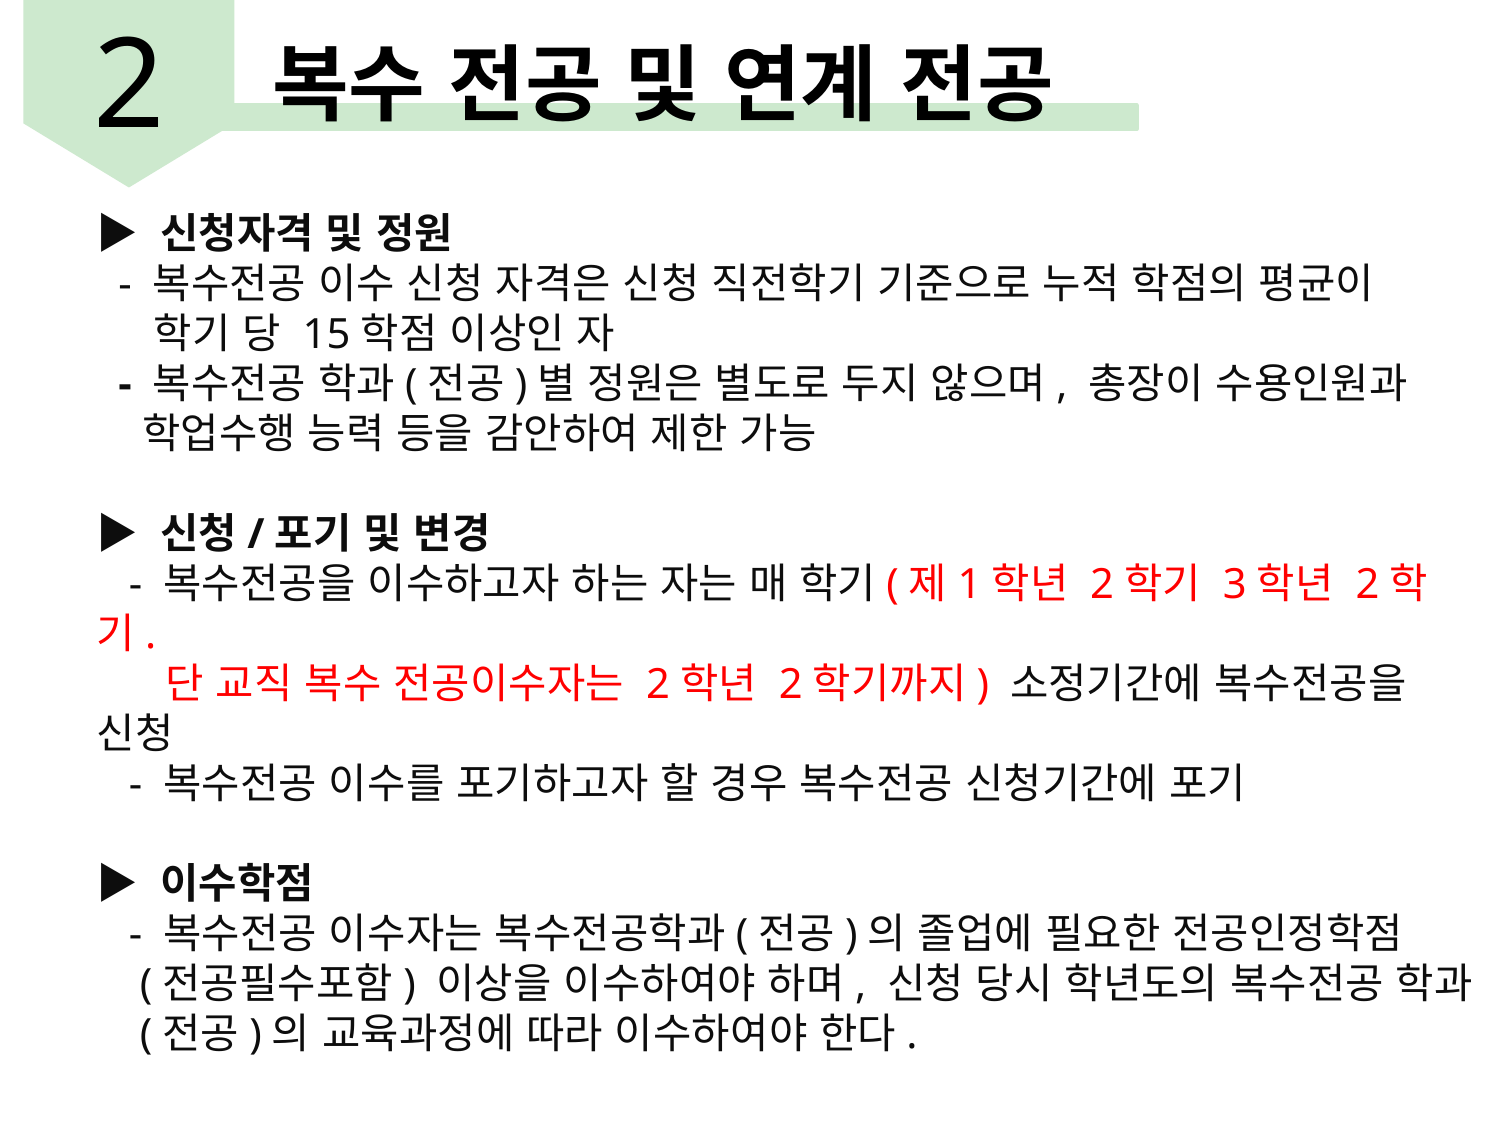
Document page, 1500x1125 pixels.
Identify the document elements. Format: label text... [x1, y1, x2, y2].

text_box 2 [21, 0, 237, 190]
text_box ▶ 신청자격 및 정원 - 복수전공 이수 신청 자격은 신청 직전학기 기준으로 누적 학점의 평균이 학기 당 15학점 이상인 자 - 복수전공 학과(전공)별 정원은 별도로 두지 않으며, 총장이 수용인원과 학업수행 능력 등을 감안하여 제한 가능 ▶ 신청/포기 및 변경 - 복수전공을 이수하고자 하는 자는 매 학기(제1학년 2학기 3학년 2학기. 단 교직 복수 전공이수자는 2학년 2학기까지) 소정기간에 복수전공을 신청 - 복수전공 이수를 포기하고자 할 경우 복수전공 신청기간에 포기 ▶ 이수학점 - 복수전공 이수자는 복수전공학과(전공)의 졸업에 필요한 전공인정학점 (전공필수포함) 이상을 이수하여야 하며, 신청 당시 학년도의 복수전공 학과 (전공)의 교육과정에 따라 이수하여야 한다. [82, 199, 1500, 1112]
text_box [228, 103, 257, 131]
text_box 복수 전공 및 연계 전공 [257, 23, 1254, 199]
